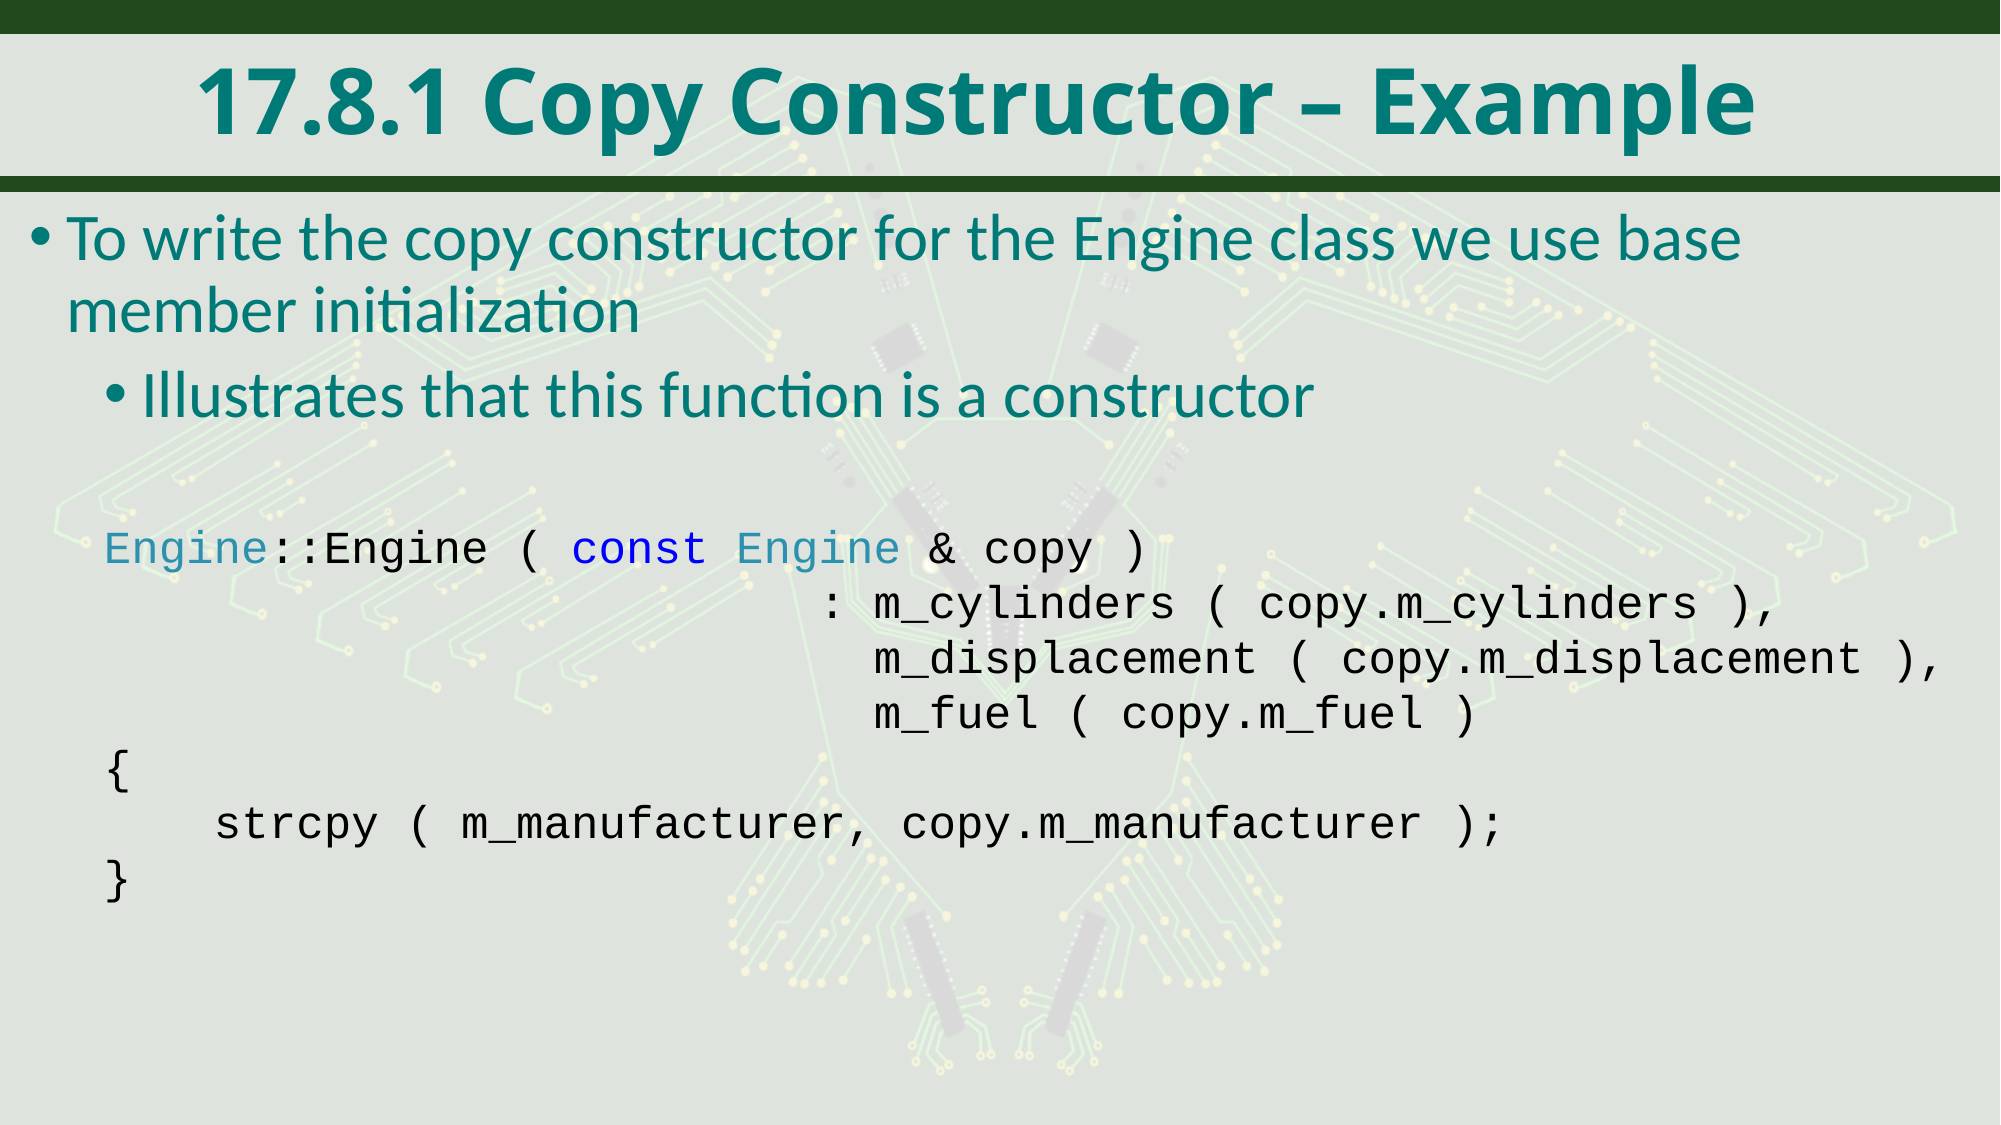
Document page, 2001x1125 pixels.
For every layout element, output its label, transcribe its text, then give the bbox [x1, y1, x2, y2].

title 17.8.1 Copy Constructor – Example [13, 36, 1989, 173]
list To write the copy constructor for the Engine class we use base member initialization Illustrates that this function is a constructor Engine::Engine ( const Engine & copy ) : m_cylinders ( copy.m_cylinders ), m_displacement ( copy.m_displacement ), m_fuel ( copy.m_fuel ) { strcpy ( m_manufacturer, copy.m_manufacturer ); } [13, 195, 1989, 1014]
